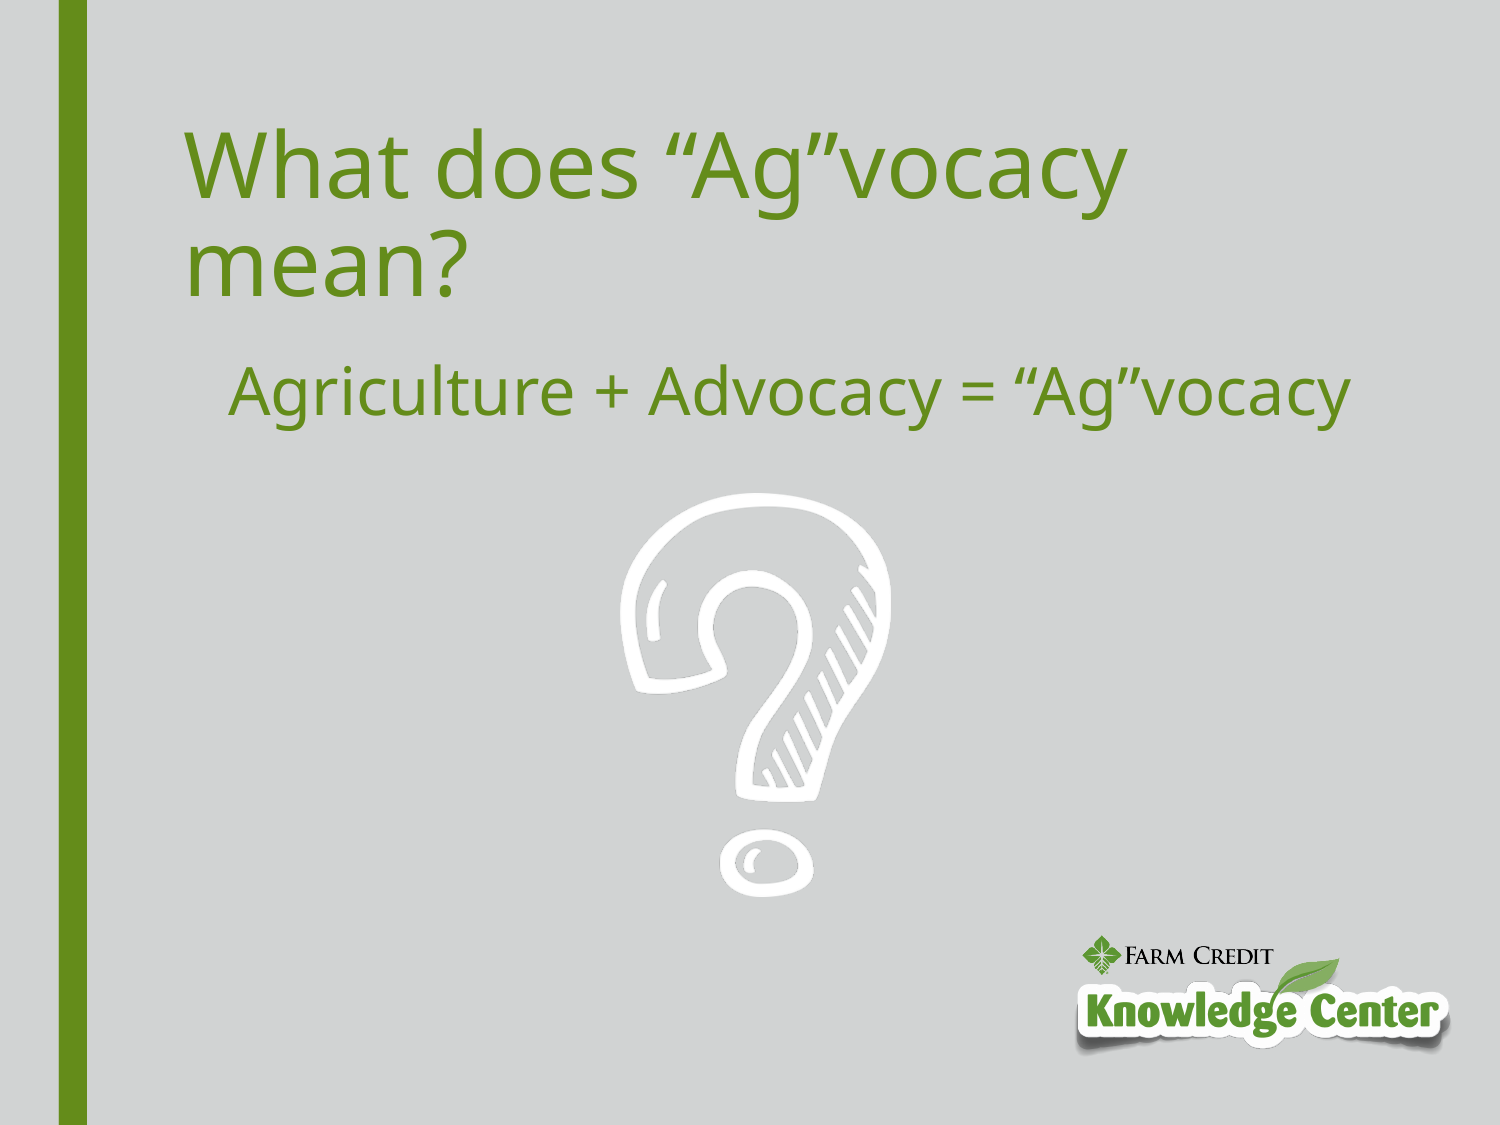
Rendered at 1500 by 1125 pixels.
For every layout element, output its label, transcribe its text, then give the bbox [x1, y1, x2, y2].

picture [557, 493, 961, 897]
title What does “Ag”vocacy mean? [168, 112, 1351, 341]
picture [1067, 935, 1460, 1059]
text_box Agriculture + Advocacy = “Ag”vocacy [168, 341, 1413, 437]
